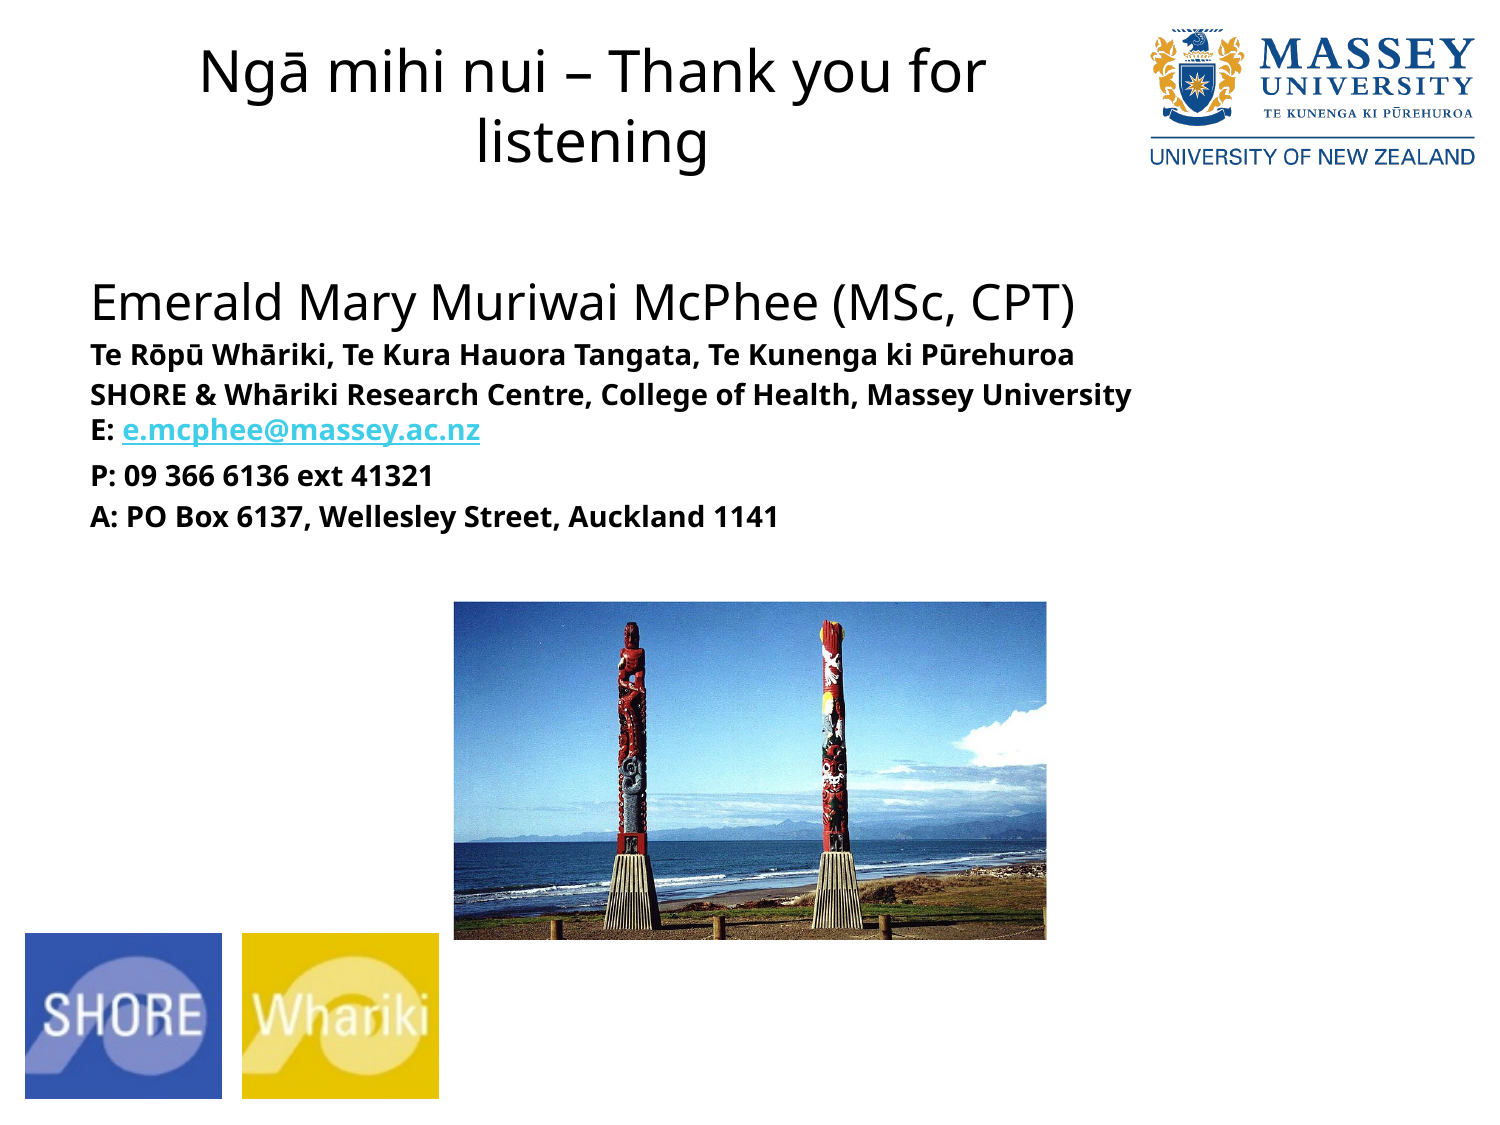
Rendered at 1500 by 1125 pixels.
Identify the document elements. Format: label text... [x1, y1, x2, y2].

picture [1147, 28, 1476, 168]
title Ngā mihi nui – Thank you for listening [75, 45, 1112, 233]
picture [25, 932, 223, 1100]
text_box [74, 262, 1425, 1005]
picture [453, 601, 1047, 940]
picture [241, 932, 439, 1100]
